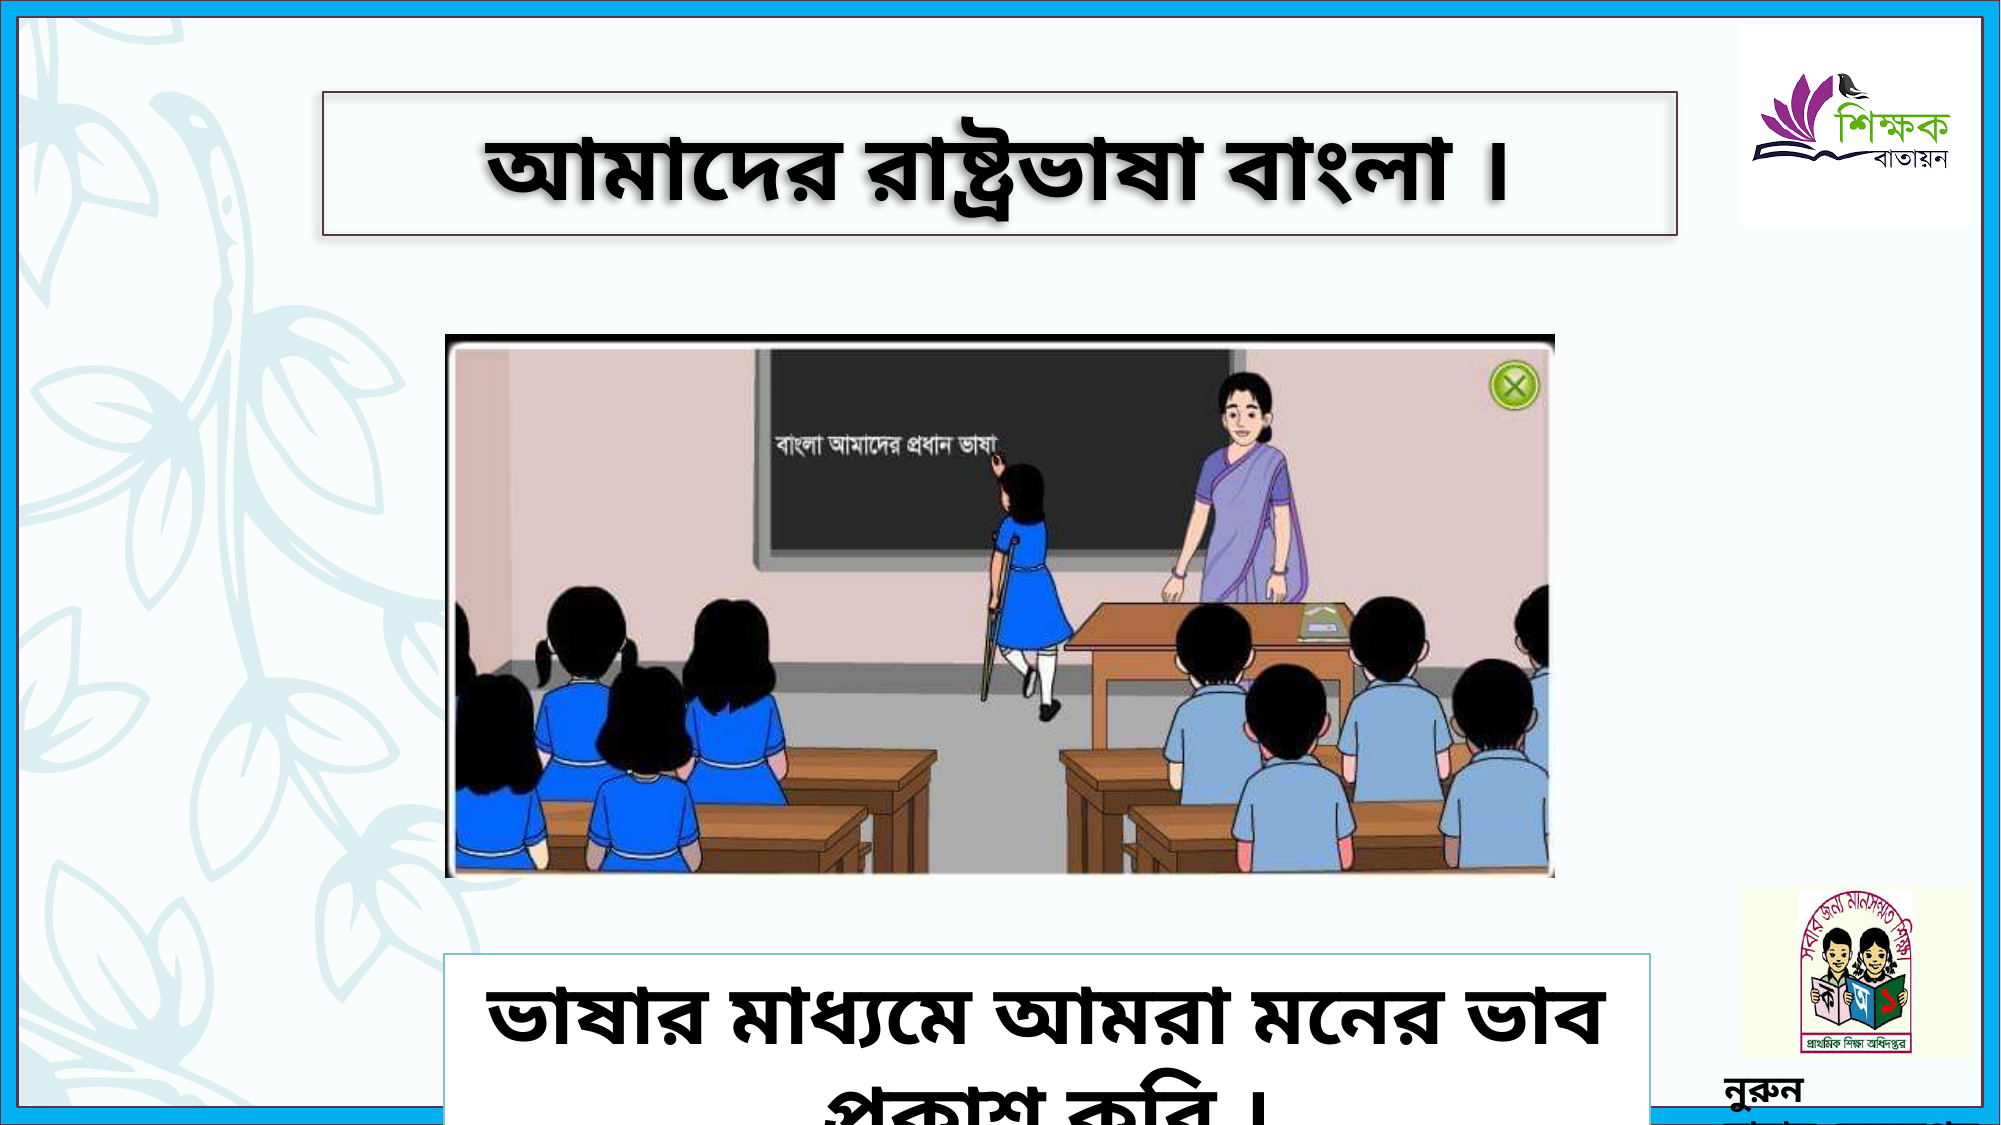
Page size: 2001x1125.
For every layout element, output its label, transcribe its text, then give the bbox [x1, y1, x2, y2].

picture [1740, 23, 1970, 227]
picture [445, 333, 1555, 879]
text_box ভাষার মাধ্যমে আমরা মনের ভাব প্রকাশ করি । [443, 953, 1651, 1125]
text_box আমাদের রাষ্ট্রভাষা বাংলা । [322, 91, 1678, 236]
picture [1741, 886, 1970, 1058]
